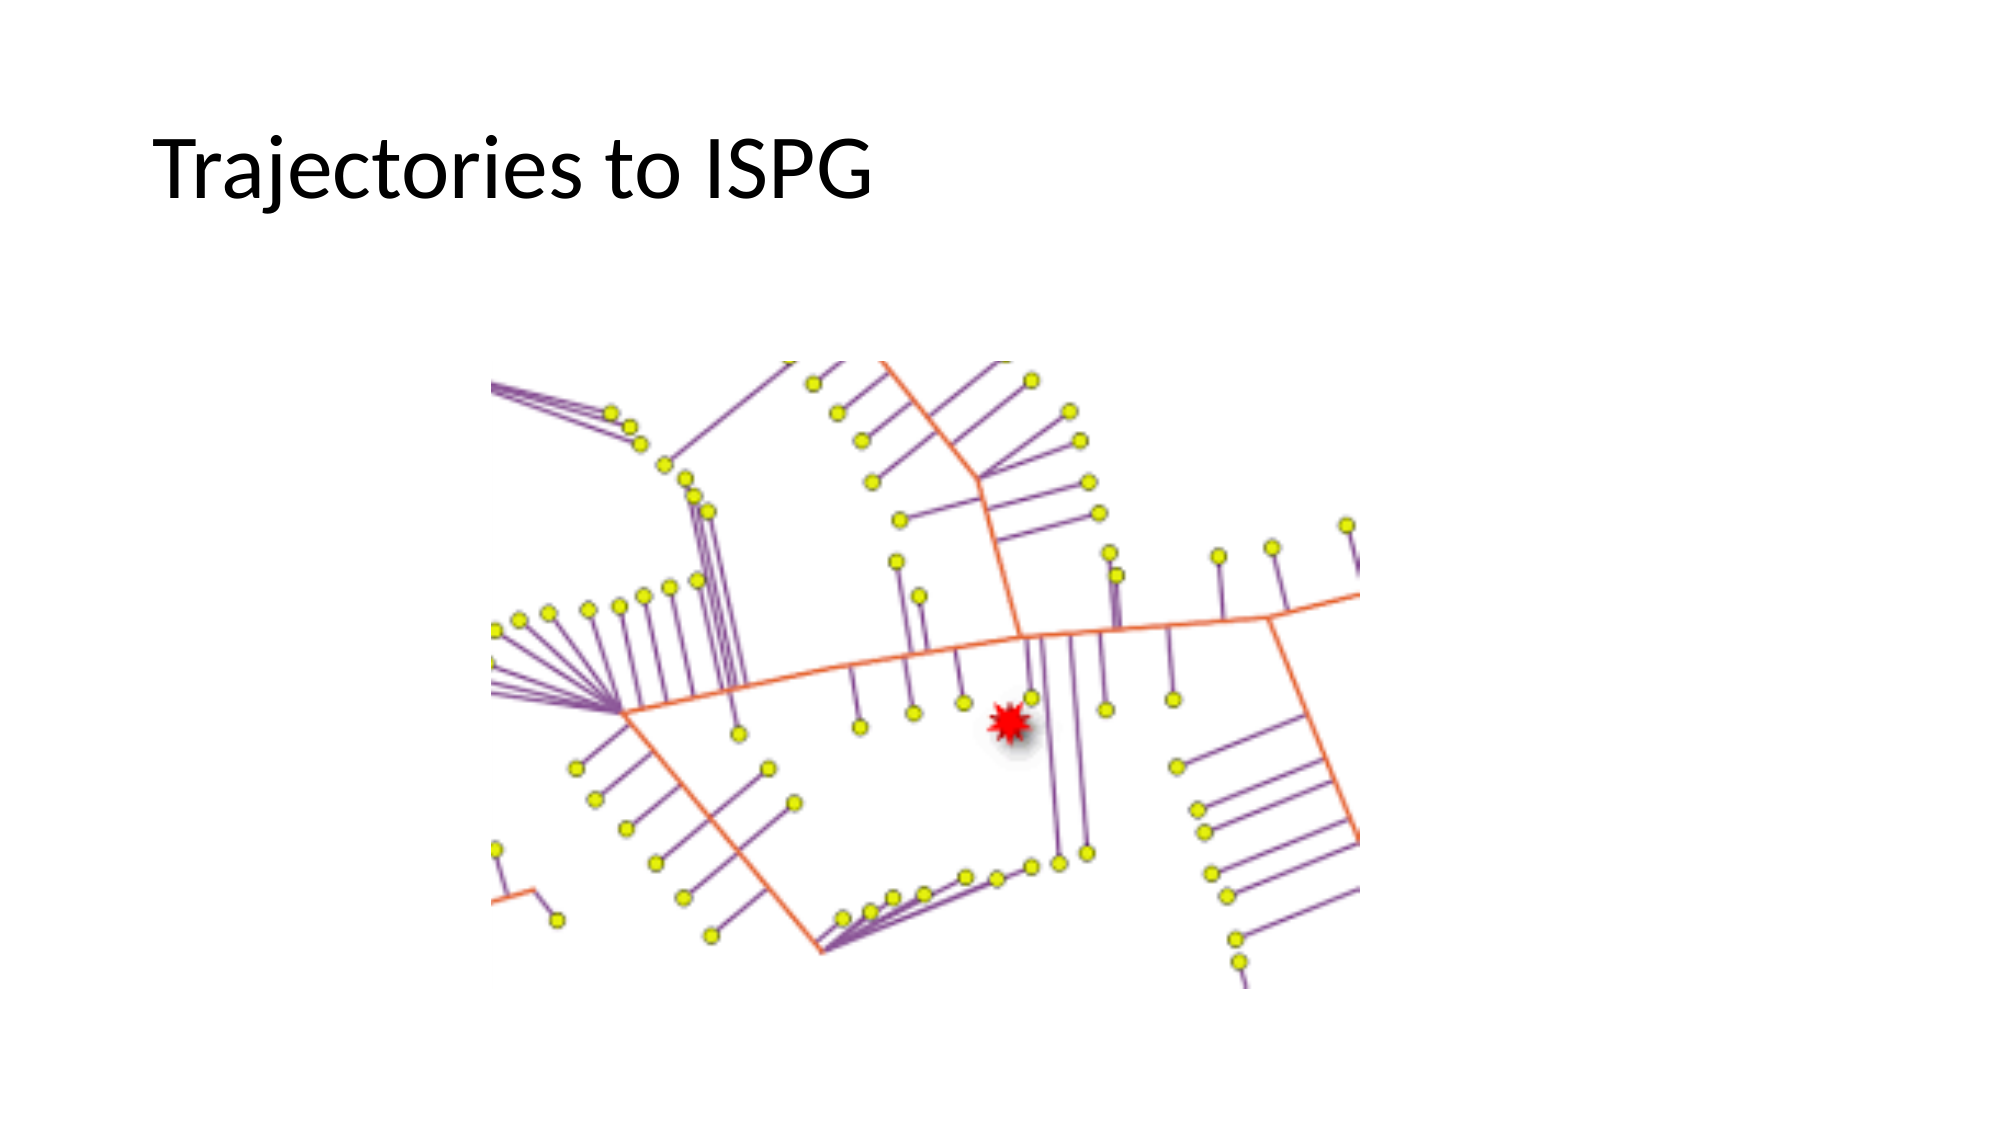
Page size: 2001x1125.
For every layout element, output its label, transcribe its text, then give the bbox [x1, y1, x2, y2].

picture [491, 360, 1360, 990]
title Trajectories to ISPG [137, 59, 1863, 278]
